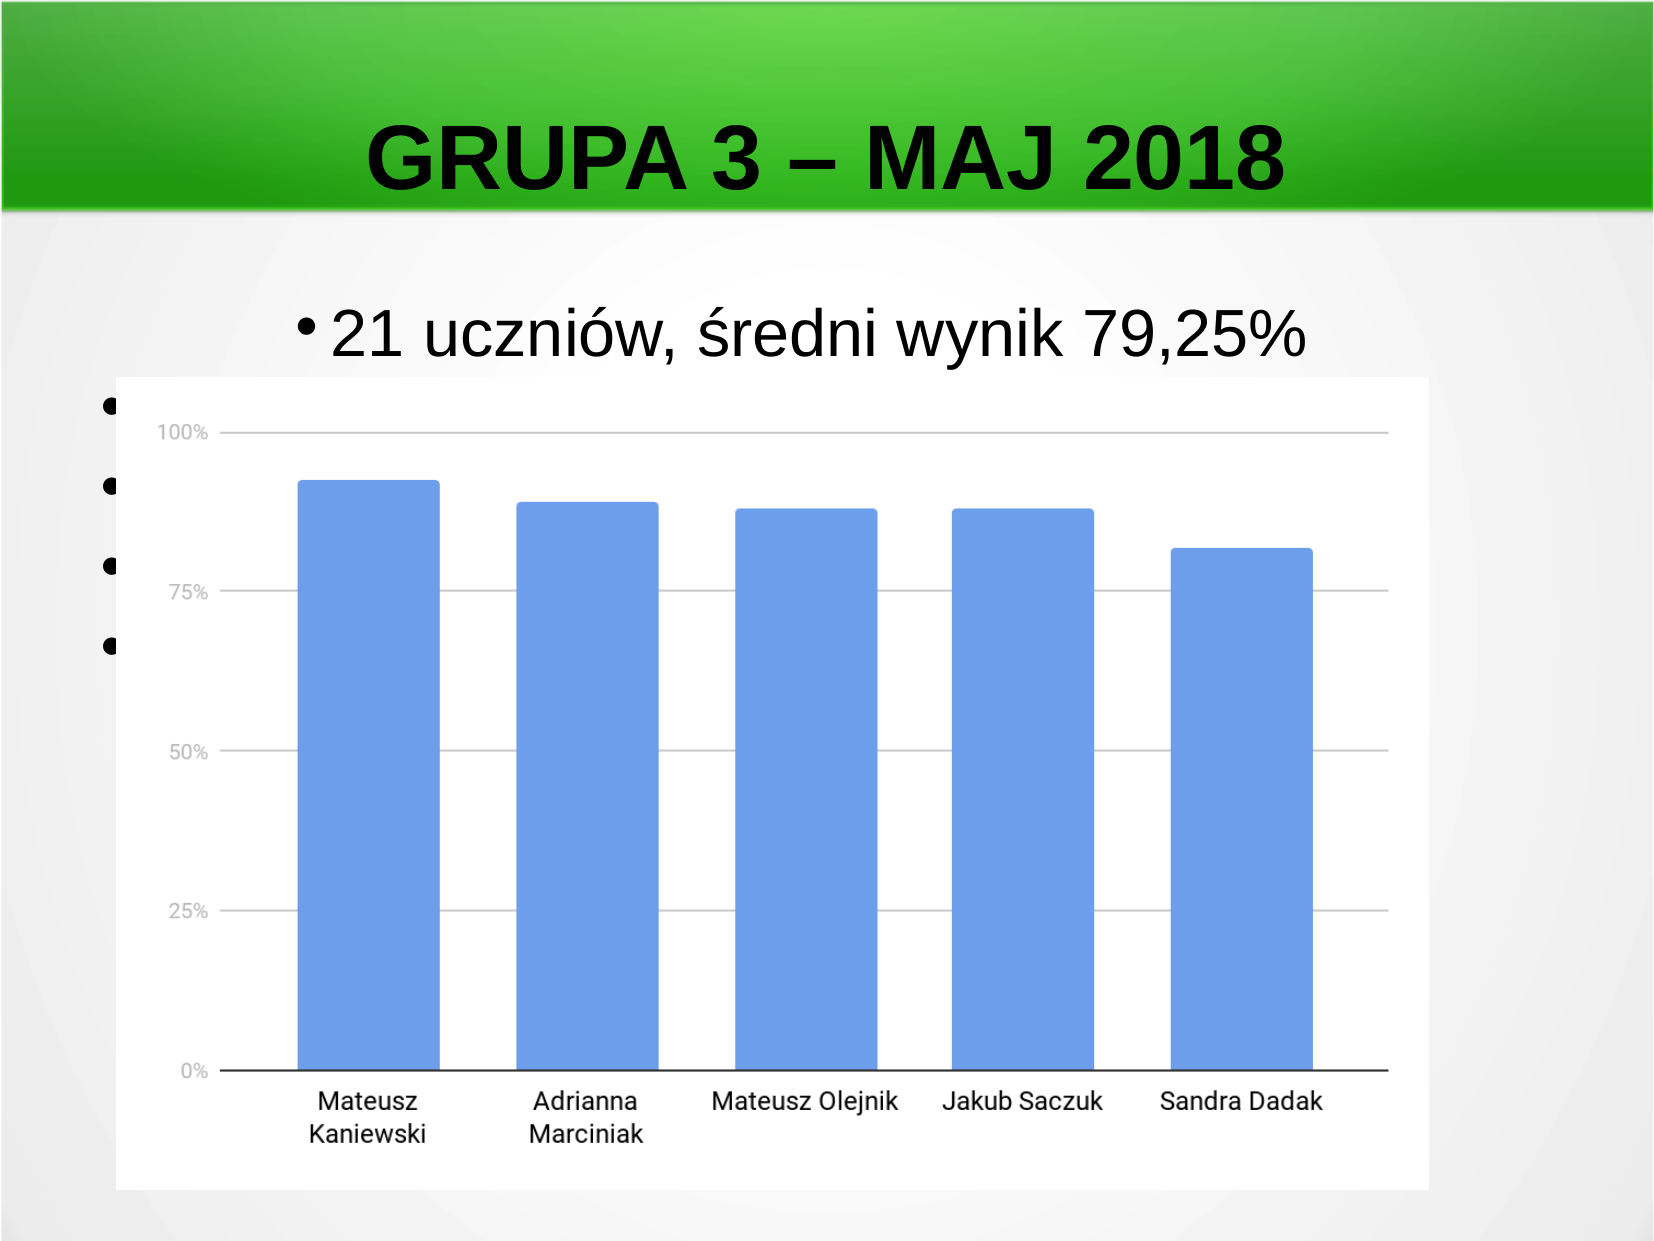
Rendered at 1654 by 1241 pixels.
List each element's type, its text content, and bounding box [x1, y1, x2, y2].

picture [0, 0, 1654, 1241]
text_box 21 uczniów, średni wynik 79,25% [82, 290, 1571, 1010]
text_box GRUPA 3 – MAJ 2018 [82, 49, 1571, 257]
